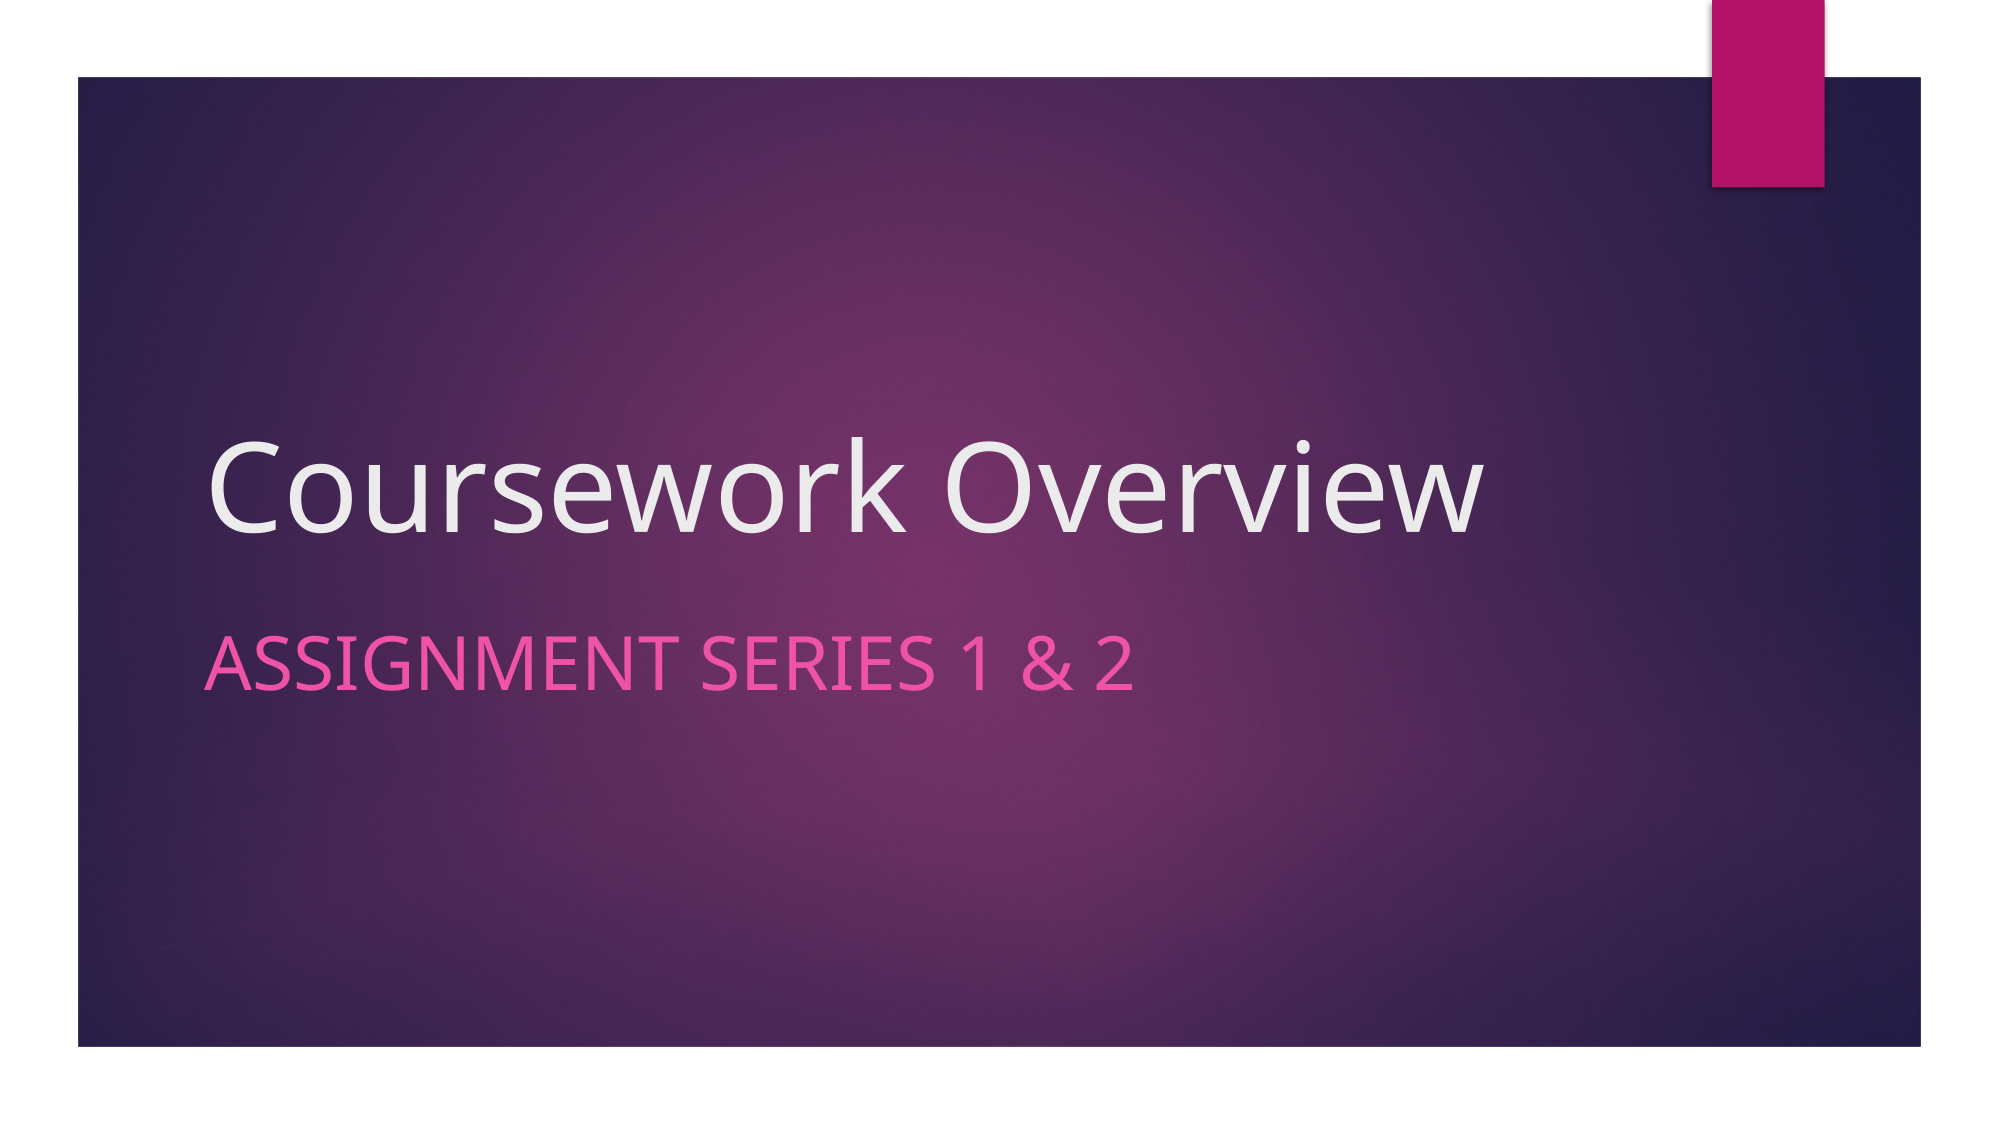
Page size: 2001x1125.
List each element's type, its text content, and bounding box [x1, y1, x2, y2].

title Coursework Overview [189, 390, 1638, 565]
subtitle Assignment Series 1 & 2 [189, 608, 1638, 750]
